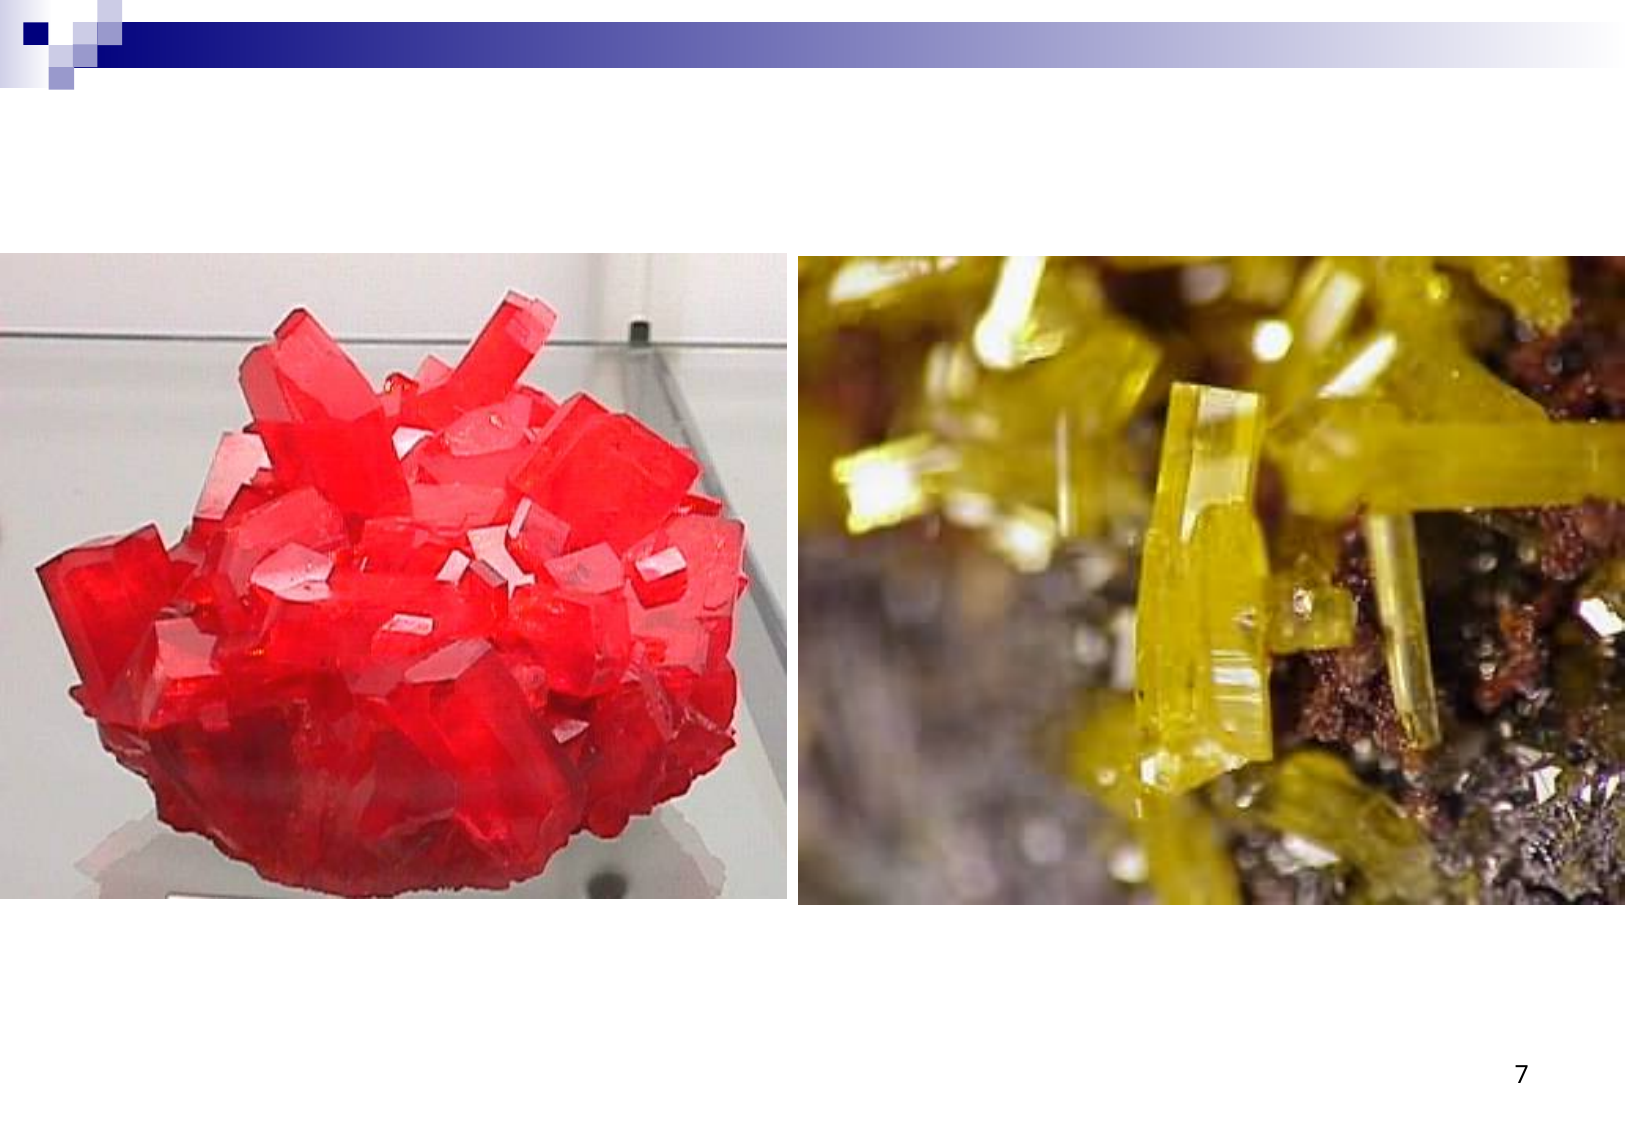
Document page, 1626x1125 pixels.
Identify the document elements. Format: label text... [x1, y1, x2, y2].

picture [0, 253, 787, 899]
slide_number 7 [1164, 1024, 1544, 1101]
picture [798, 255, 1625, 906]
